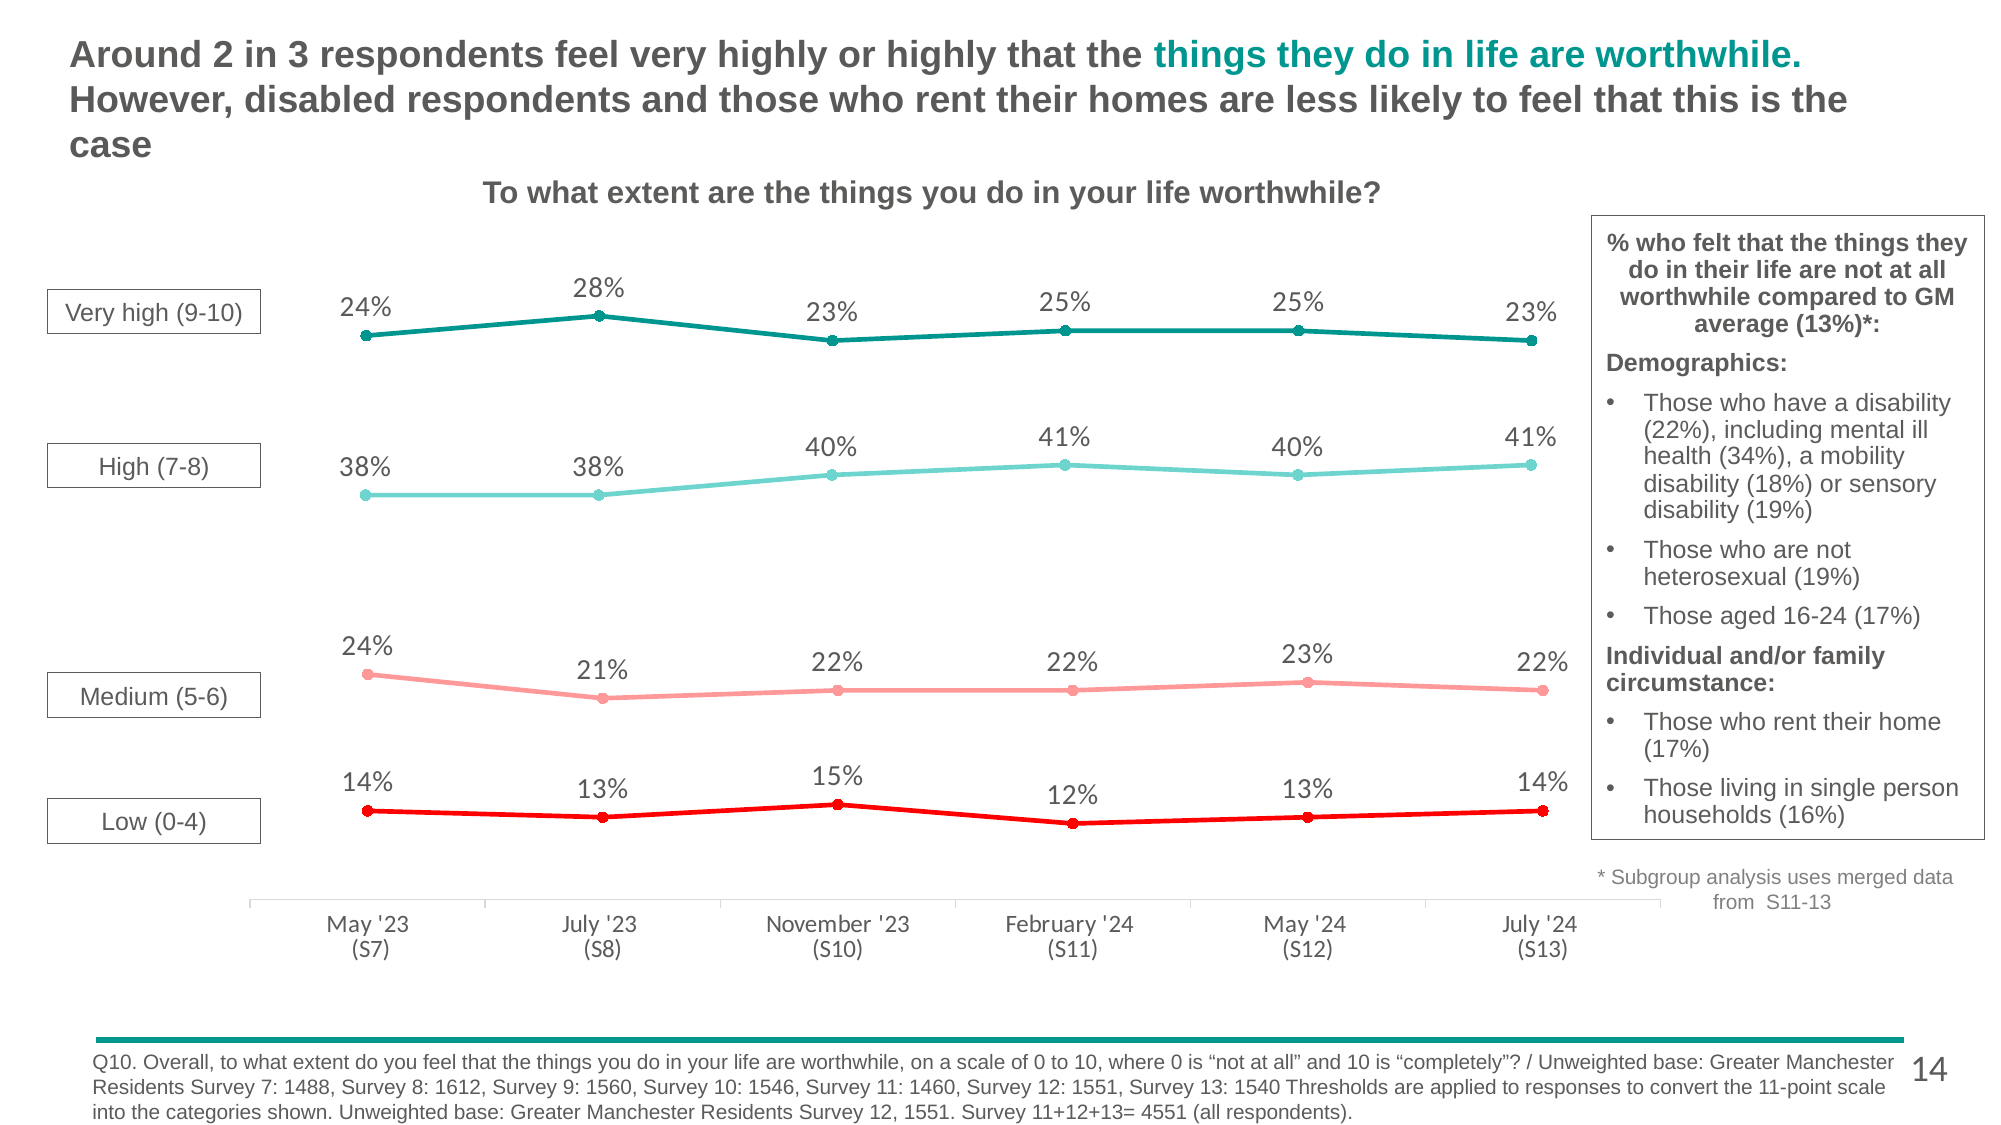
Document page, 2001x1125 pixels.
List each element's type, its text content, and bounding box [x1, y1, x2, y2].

title Around 2 in 3 respondents feel very highly or highly that the things they do in life are worthwhile. However, disabled respondents and those who rent their homes are less likely to feel that this is the case [69, 30, 1921, 219]
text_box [107, 260, 2000, 1054]
text_box Low (0-4) [47, 798, 107, 844]
text_box To what extent are the things you do in your life worthwhile? [390, 165, 1476, 218]
text_box % who felt that the things they do in their life are not at all worthwhile compared to GM average (13%)*: Demographics: Those who have a disability (22%), including mental ill health (34%), a mobility disability (18%) or sensory disability (19%) Those who are not heterosexual (19%) Those aged 16-24 (17%) Individual and/or family circumstance: Those who rent their home (17%) Those living in single person households (16%) [1591, 215, 1985, 260]
text_box 14 [1895, 1054, 1975, 1098]
text_box Very high (9-10) [47, 289, 107, 334]
text_box High (7-8) [47, 443, 107, 488]
text_box Q10. Overall, to what extent do you feel that the things you do in your life are worthwhile, on a scale of 0 to 10, where 0 is “not at all” and 10 is “completely”? / Unweighted base: Greater Manchester Residents Survey 7: 1488, Survey 8: 1612, Survey 9: 1560, Survey 10: 1546, Survey 11: 1460, Survey 12: 1551, Survey 13: 1540 Thresholds are applied to responses to convert the 11-point scale into the categories shown. Unweighted base: Greater Manchester Residents Survey 12, 1551. Survey 11+12+13= 4551 (all respondents). [77, 1041, 1913, 1125]
text_box Medium (5-6) [47, 672, 107, 718]
